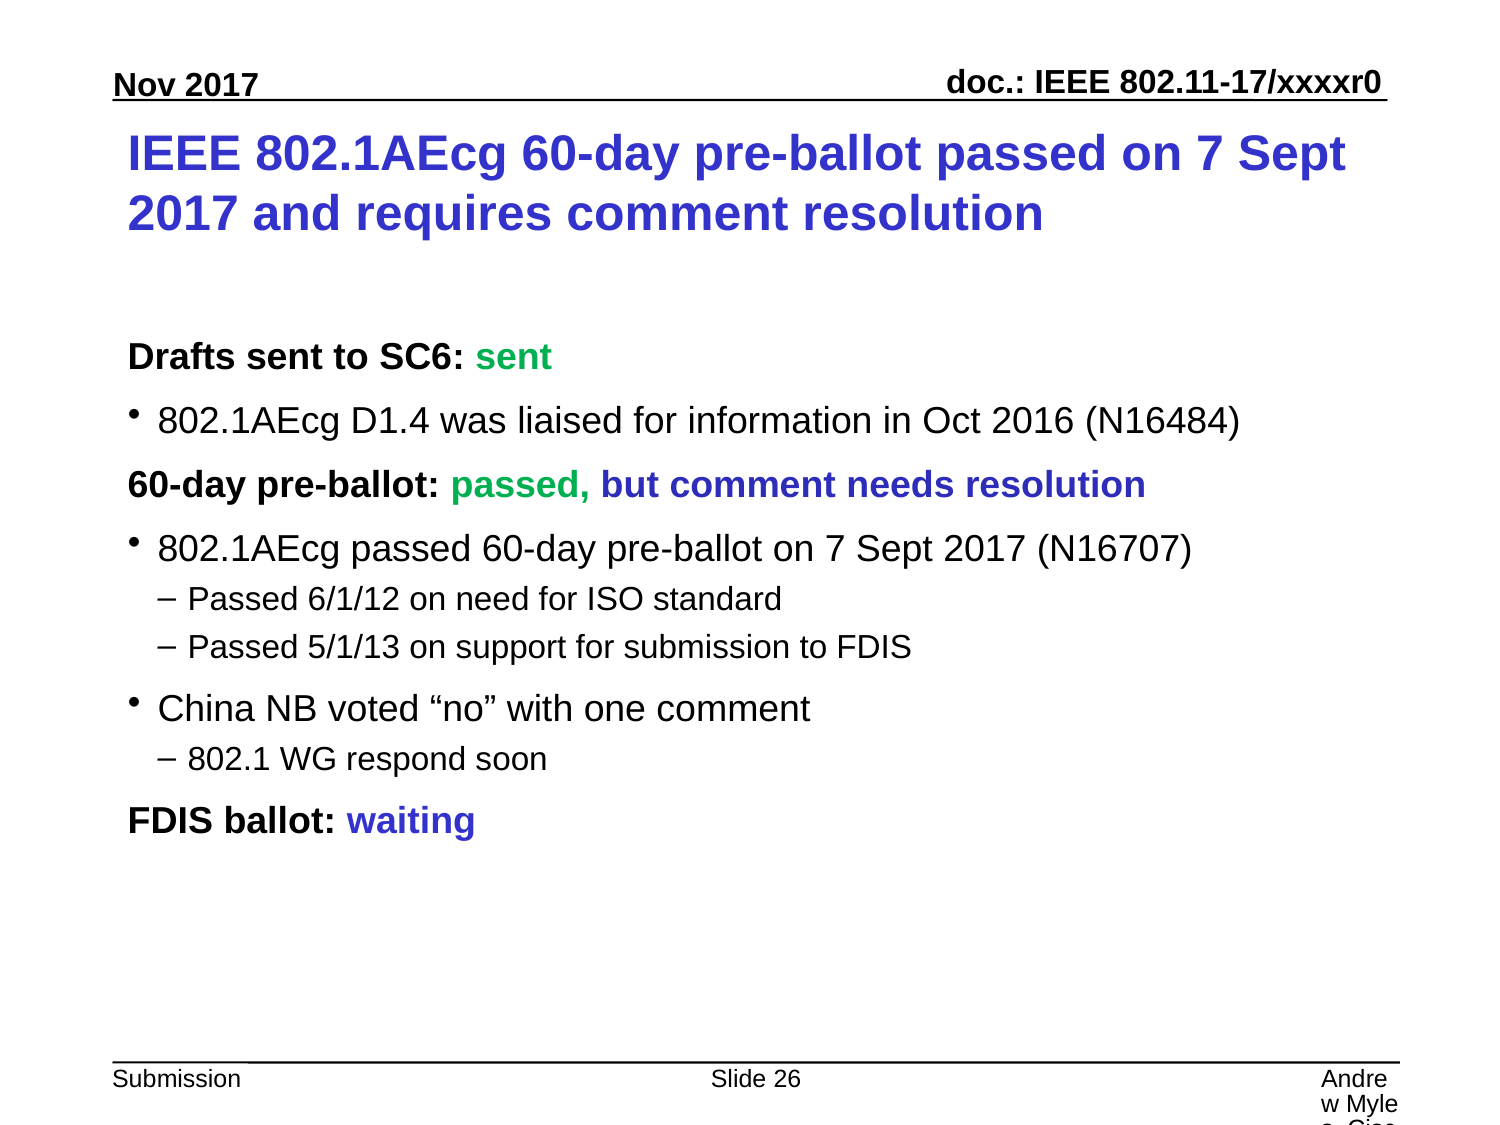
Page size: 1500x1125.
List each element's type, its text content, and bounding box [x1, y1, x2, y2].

slide_number Slide 26 [709, 1061, 803, 1093]
footer Andrew Myles, Cisco [1320, 1061, 1402, 1093]
title IEEE 802.1AEcg 60-day pre-ballot passed on 7 Sept 2017 and requires comment resolution [112, 112, 1388, 288]
list Drafts sent to SC6: sent 802.1AEcg D1.4 was liaised for information in Oct 2016 (N16484) 60-day pre-ballot: passed, but comment needs resolution 802.1AEcg passed 60-day pre-ballot on 7 Sept 2017 (N16707) Passed 6/1/12 on need for ISO standard Passed 5/1/13 on support for submission to FDIS China NB voted “no” with one comment 802.1 WG respond soon FDIS ballot: waiting [112, 324, 1388, 1000]
